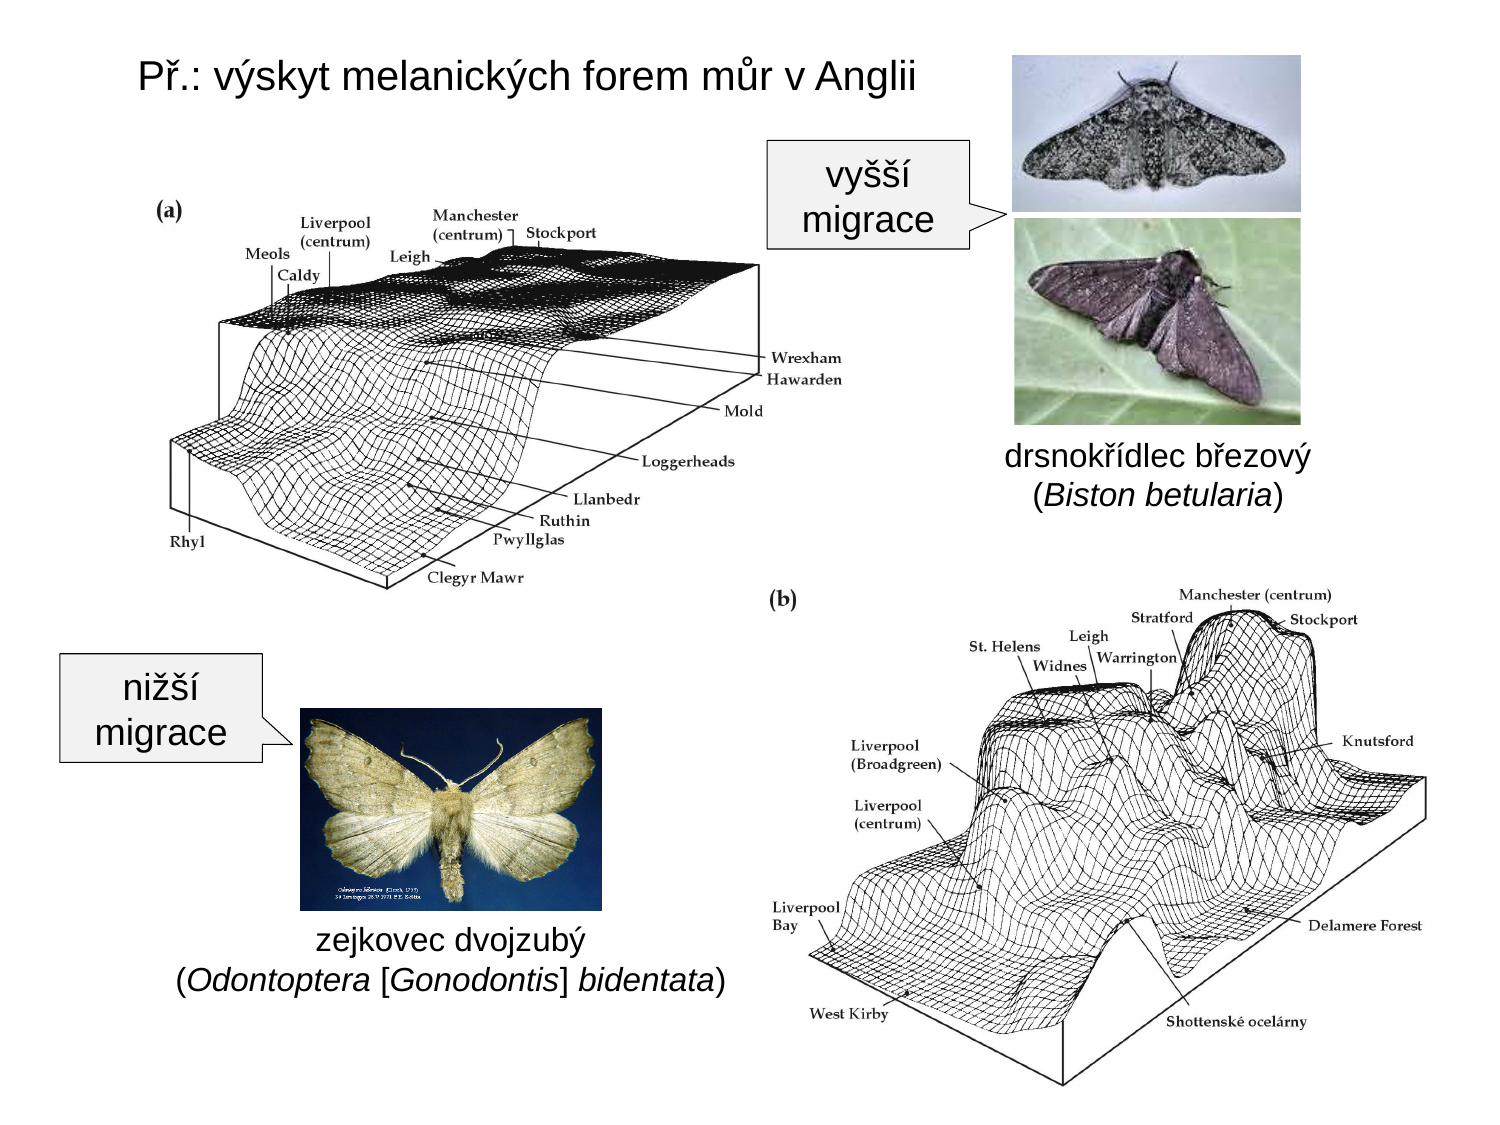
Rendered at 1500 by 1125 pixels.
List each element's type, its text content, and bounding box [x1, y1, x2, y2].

picture [153, 195, 1447, 1098]
text_box vyšší migrace [765, 138, 1006, 252]
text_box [1011, 55, 1304, 507]
text_box nižší migrace [57, 651, 265, 765]
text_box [184, 707, 717, 999]
text_box Př.: výskyt melanických forem můr v Anglii [122, 41, 933, 107]
